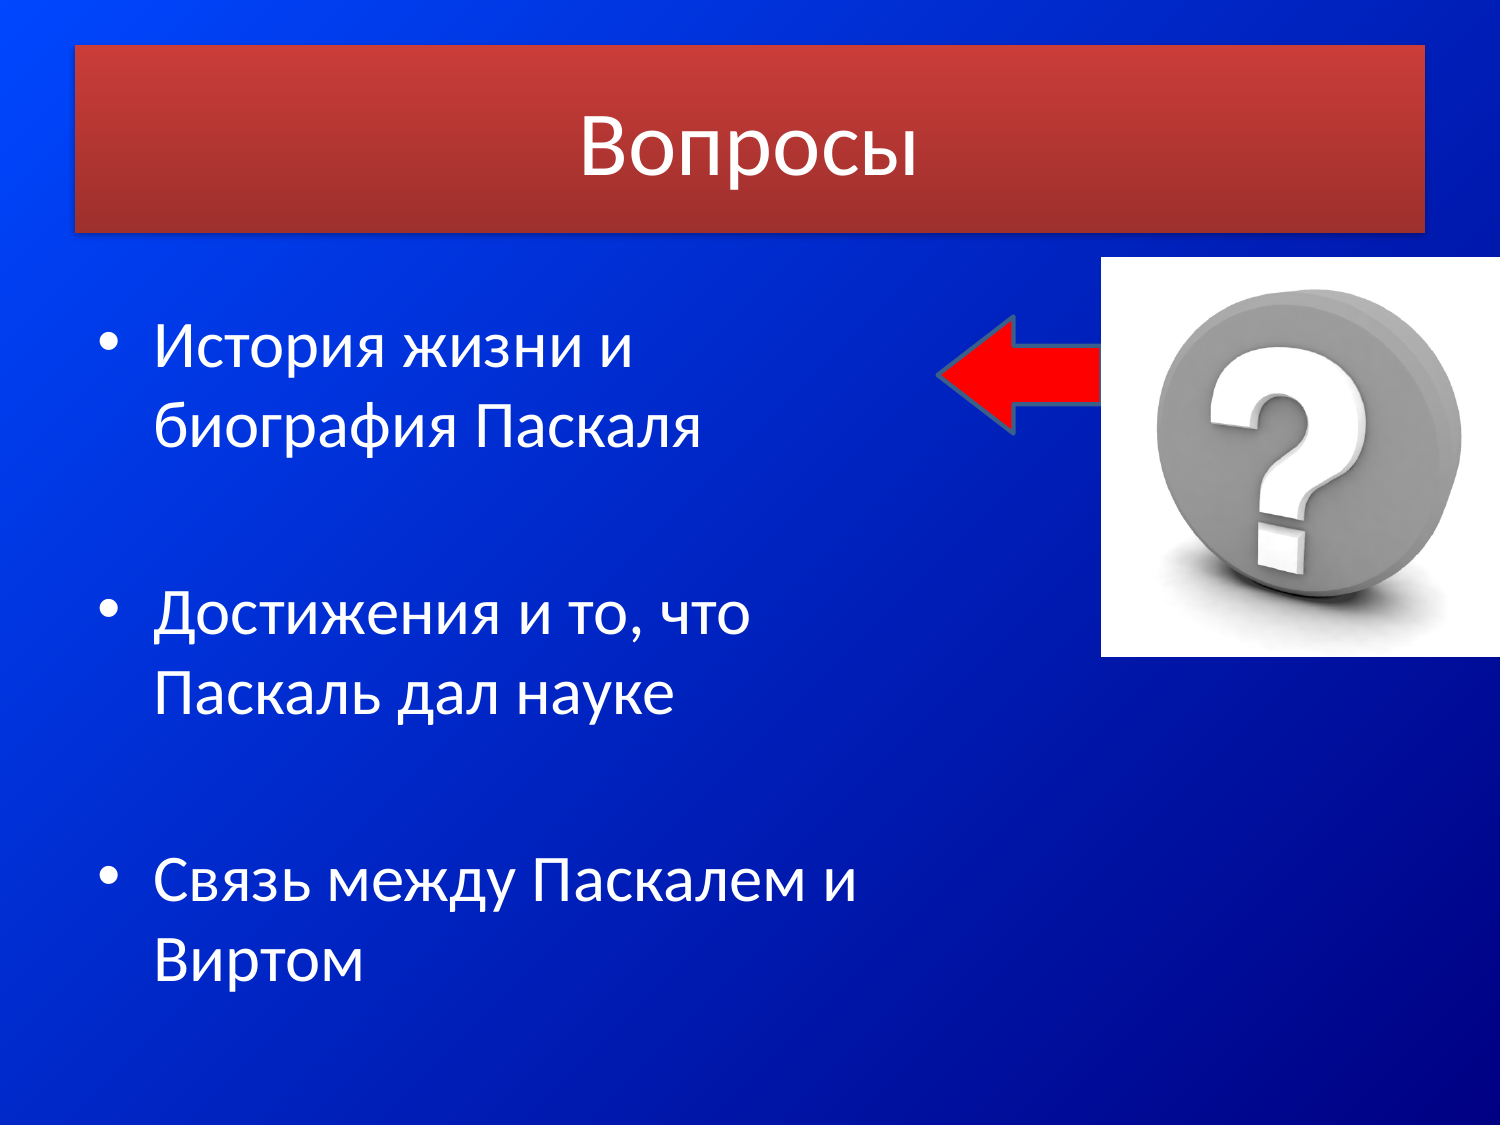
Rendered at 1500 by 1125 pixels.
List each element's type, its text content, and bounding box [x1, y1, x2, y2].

picture [1101, 257, 1500, 657]
text_box [935, 314, 1096, 436]
title Вопросы [75, 45, 1425, 233]
list История жизни и биография Паскаля Достижения и то, что Паскаль дал науке Связь между Паскалем и Виртом [82, 292, 910, 1005]
